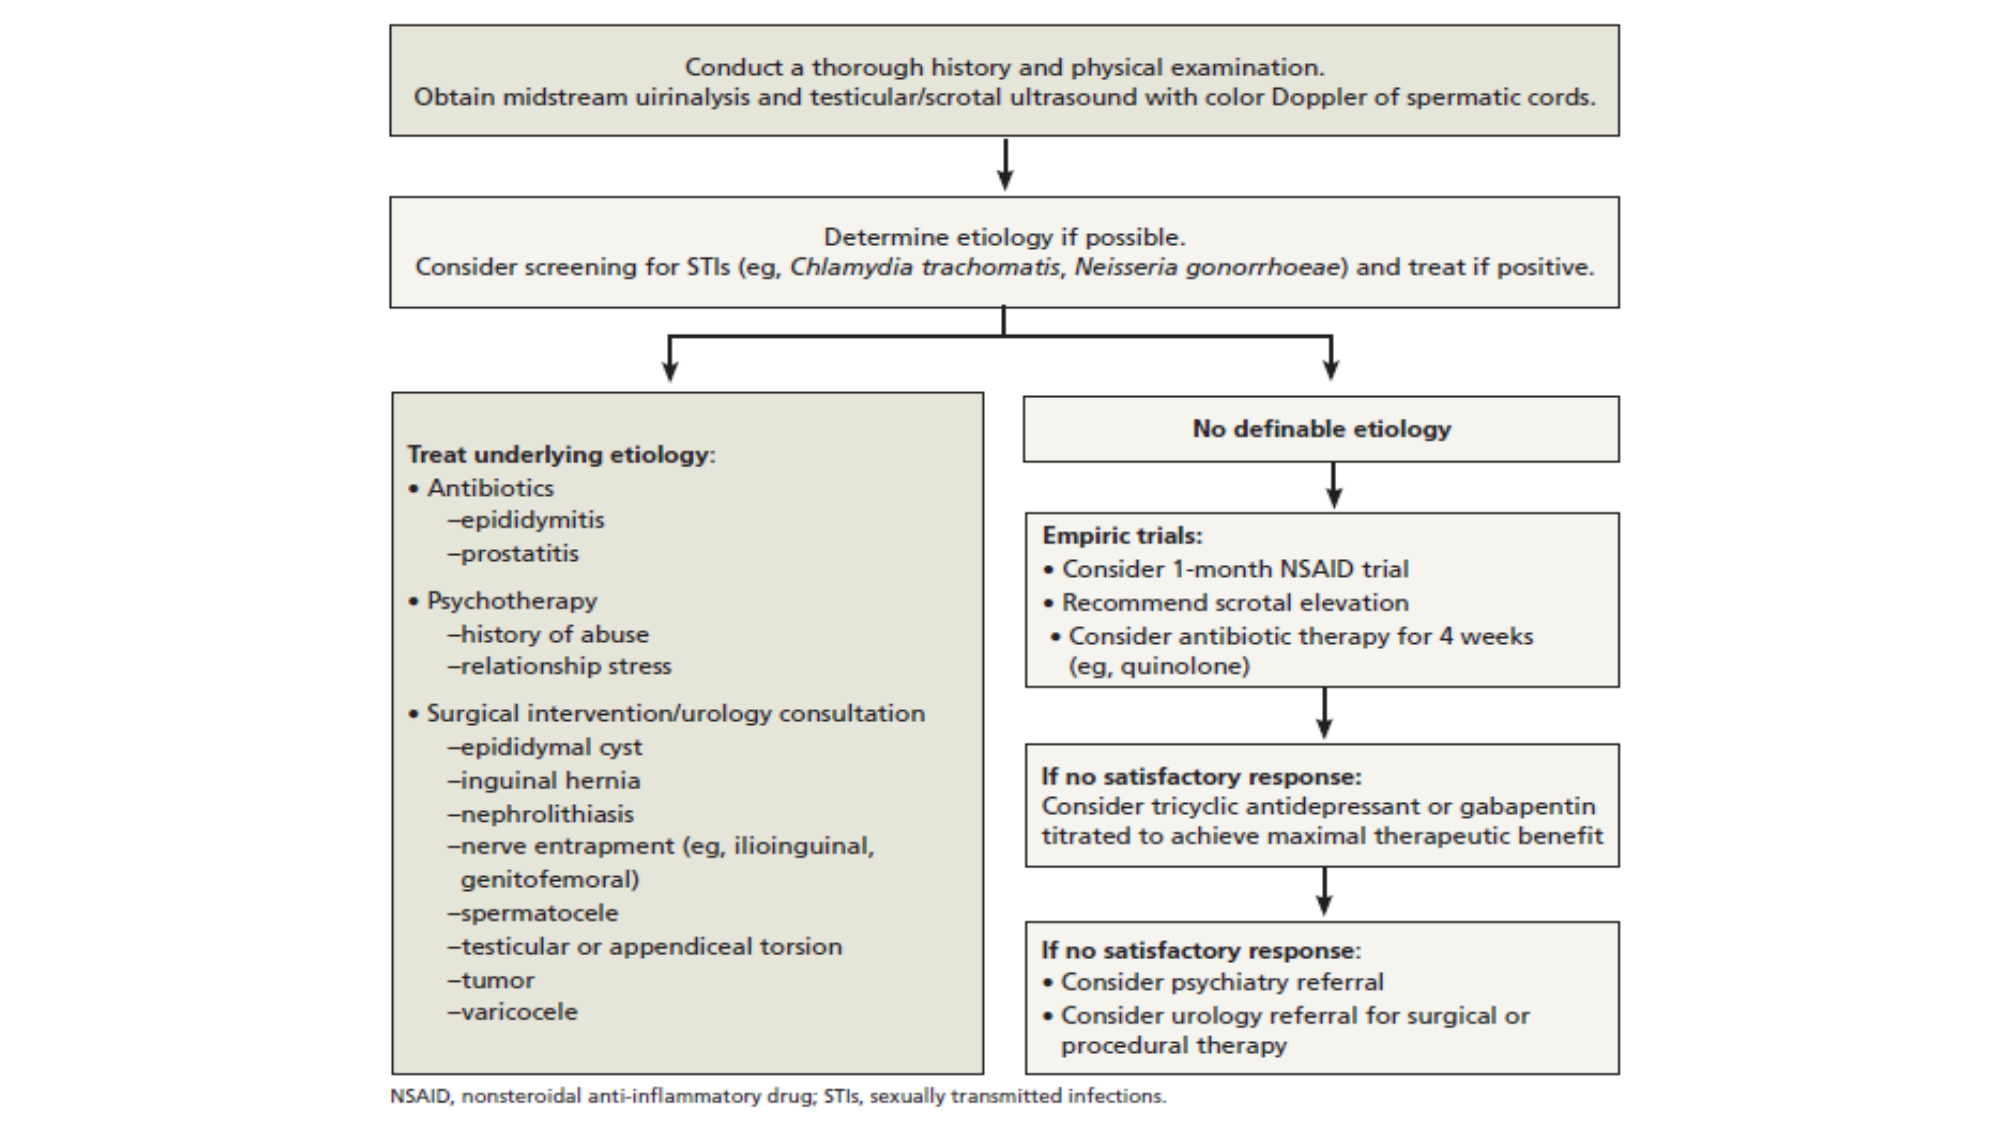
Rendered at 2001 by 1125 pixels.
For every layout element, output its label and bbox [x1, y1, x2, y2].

list [360, 0, 1640, 1125]
